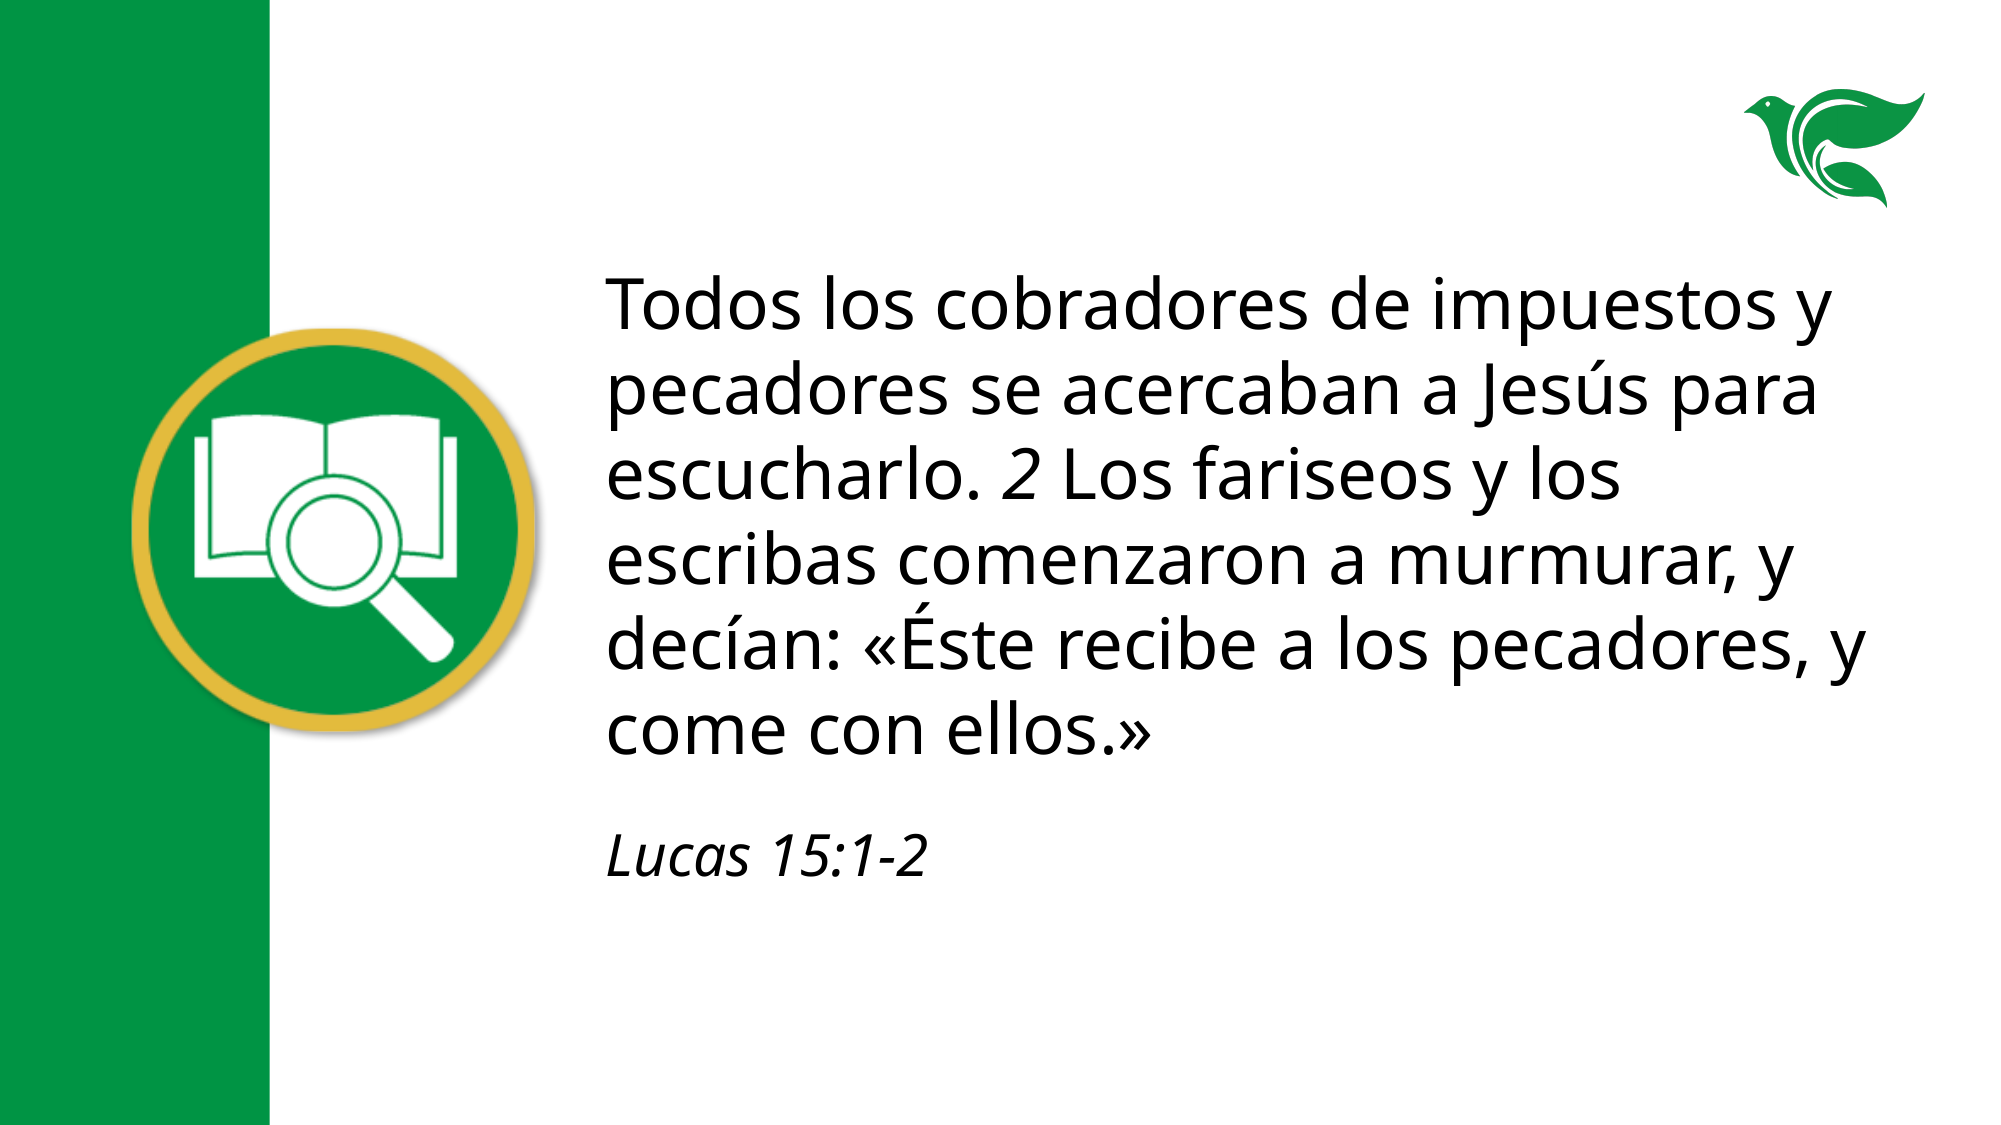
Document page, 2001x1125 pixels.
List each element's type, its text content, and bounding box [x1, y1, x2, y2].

text_box Todos los cobradores de impuestos y pecadores se acercaban a Jesús para escucharlo. 2 Los fariseos y los escribas comenzaron a murmurar, y decían: «Éste recibe a los pecadores, y come con ellos.» Lucas 15:1-2 [590, 251, 1903, 896]
picture [77, 254, 592, 783]
text_box [0, 0, 270, 1125]
picture [1722, 47, 1953, 240]
